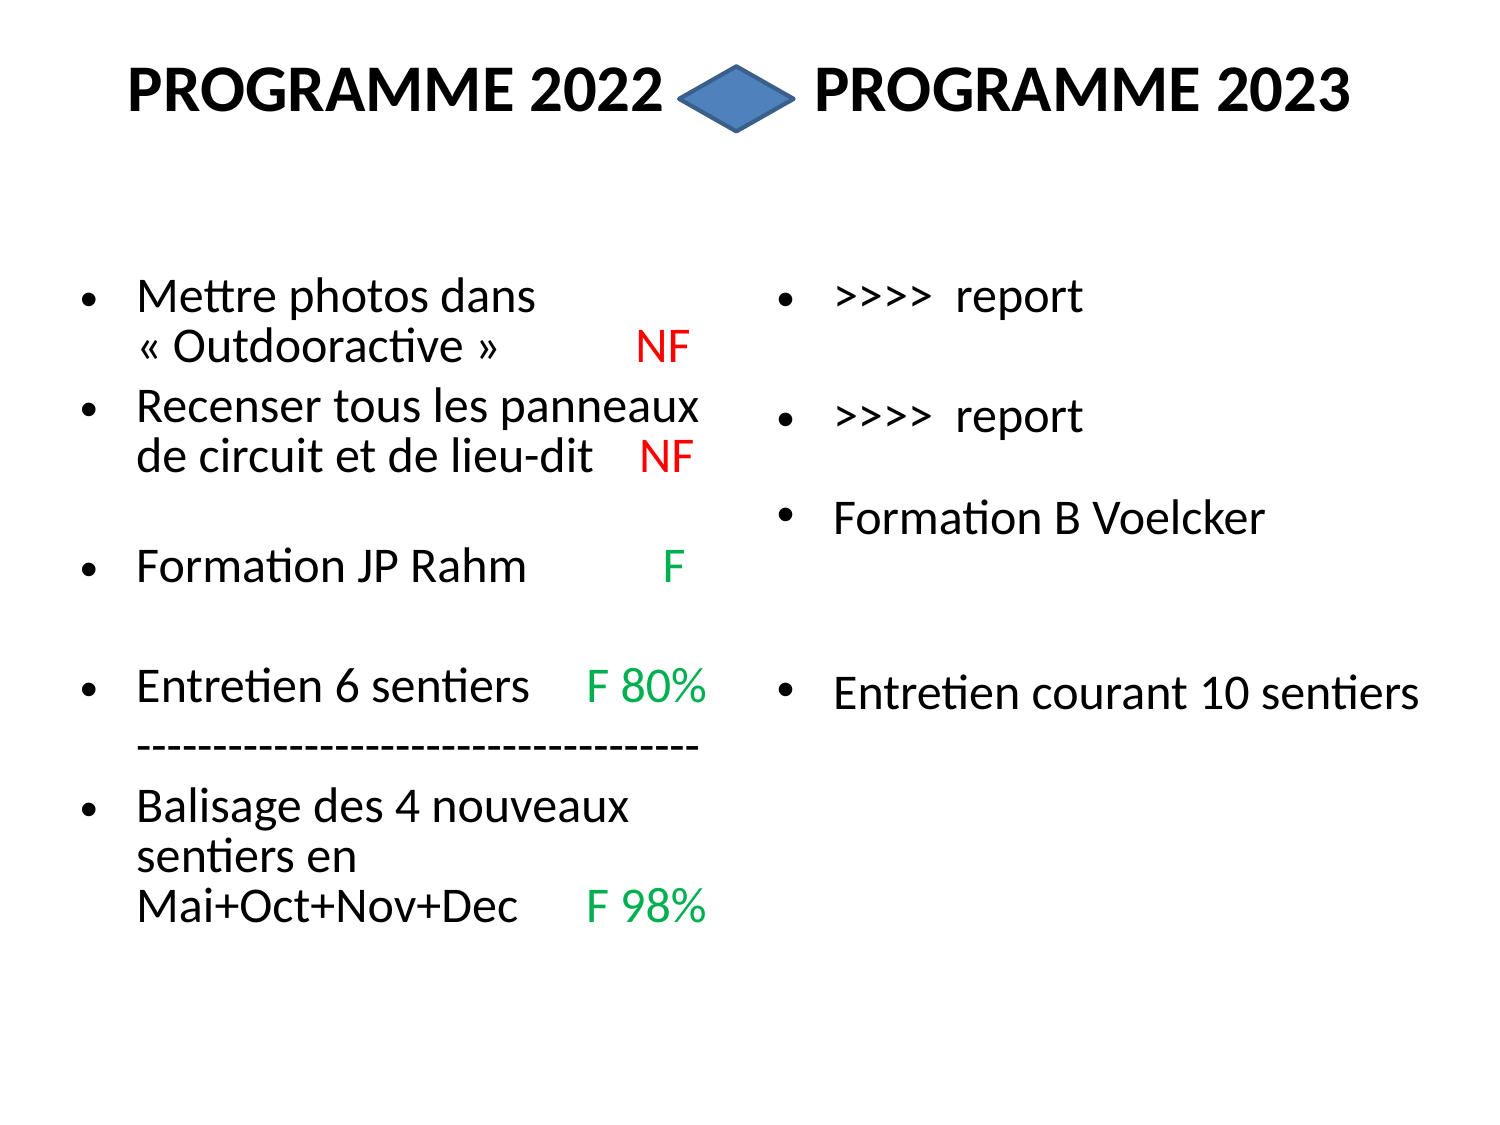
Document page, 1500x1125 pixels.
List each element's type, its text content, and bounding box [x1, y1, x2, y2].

title PROGRAMME 2022 PROGRAMME 2023 [64, 42, 1415, 147]
list >>>> report >>>> report Formation B Voelcker Entretien courant 10 sentiers [761, 267, 1470, 1100]
list Mettre photos dans « Outdooractive » NF Recenser tous les panneaux de circuit et de lieu-dit NF Formation JP Rahm F Entretien 6 sentiers F 80% ------------------------------------- Balisage des 4 nouveaux sentiers en Mai+Oct+Nov+Dec F 98% [64, 267, 728, 1100]
text_box [676, 64, 796, 134]
